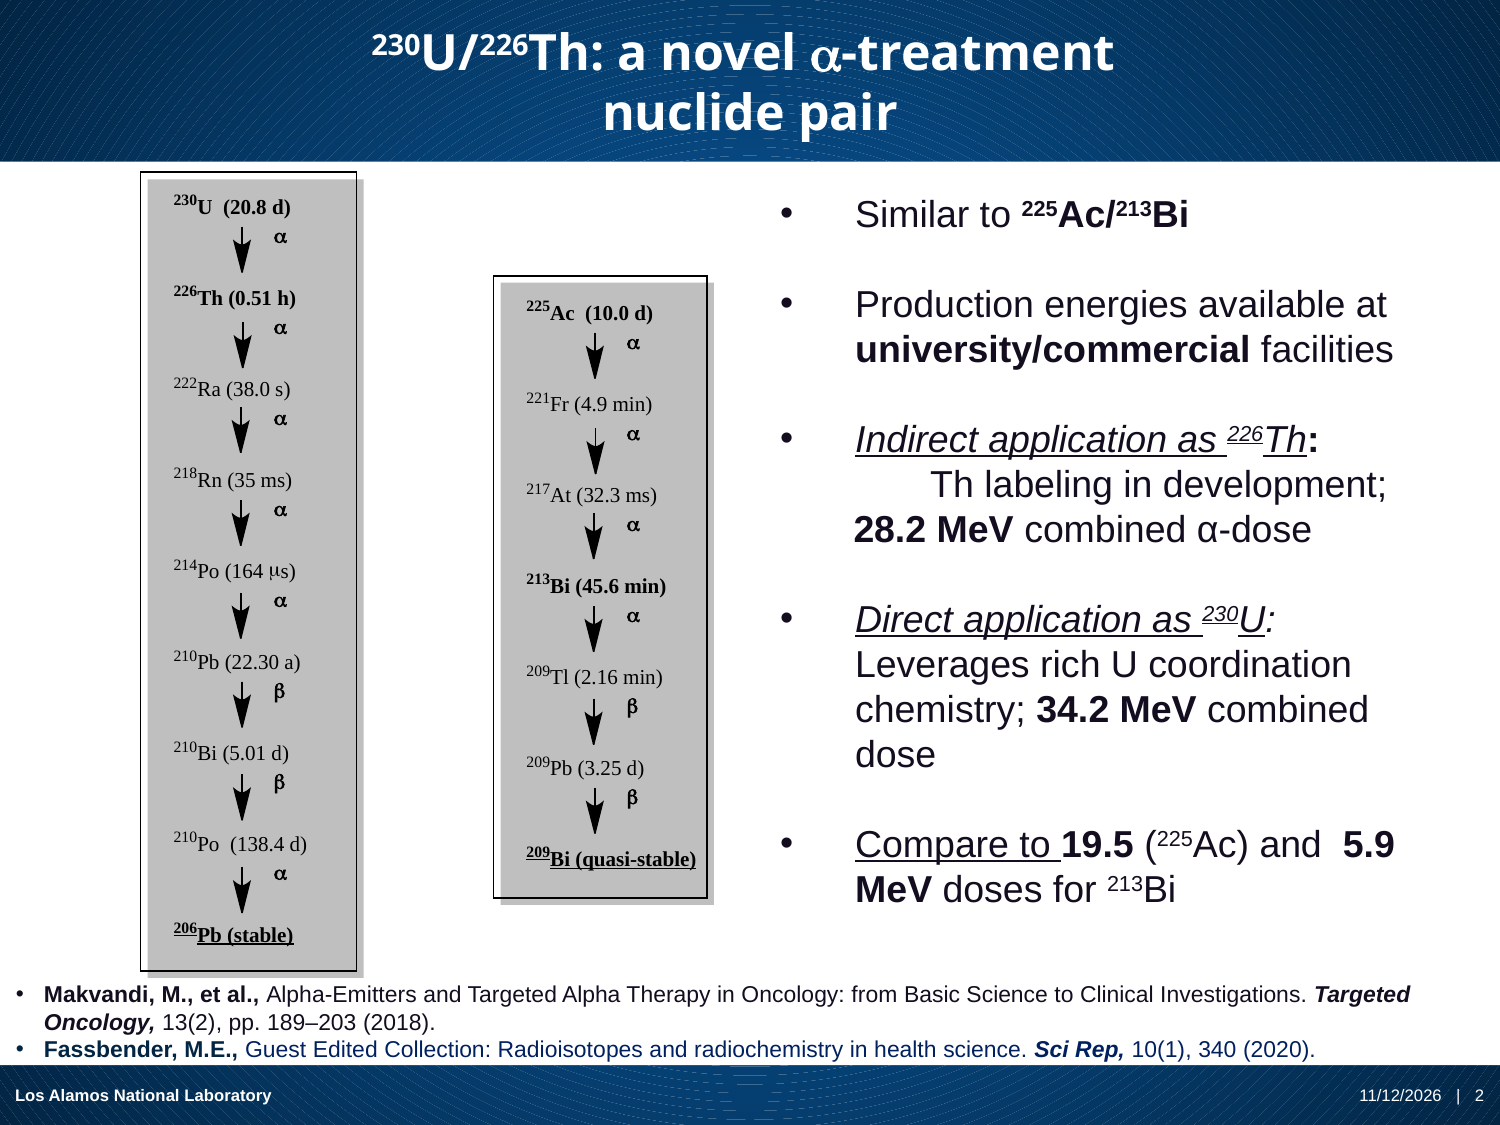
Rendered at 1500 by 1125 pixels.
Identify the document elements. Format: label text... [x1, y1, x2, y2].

footer Los Alamos National Laboratory [0, 1064, 544, 1125]
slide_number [1148, 1097, 1499, 1125]
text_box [137, 166, 727, 987]
text_box Similar to 225Ac/213Bi Production energies available at university/commercial facilities Indirect application as 226Th: Th labeling in development; 28.2 MeV combined α-dose Direct application as 230U: Leverages rich U coordination chemistry; 34.2 MeV combined dose Compare to 19.5 (225Ac) and 5.9 MeV doses for 213Bi [765, 182, 1466, 963]
title 230U/226Th: a novel -treatment nuclide pair [75, 0, 1425, 162]
text_box Makvandi, M., et al., Alpha-Emitters and Targeted Alpha Therapy in Oncology: from Basic Science to Clinical Investigations. Targeted Oncology, 13(2), pp. 189–203 (2018). Fassbender, M.E., Guest Edited Collection: Radioisotopes and radiochemistry in health science. Sci Rep, 10(1), 340 (2020). [1, 972, 1499, 1097]
